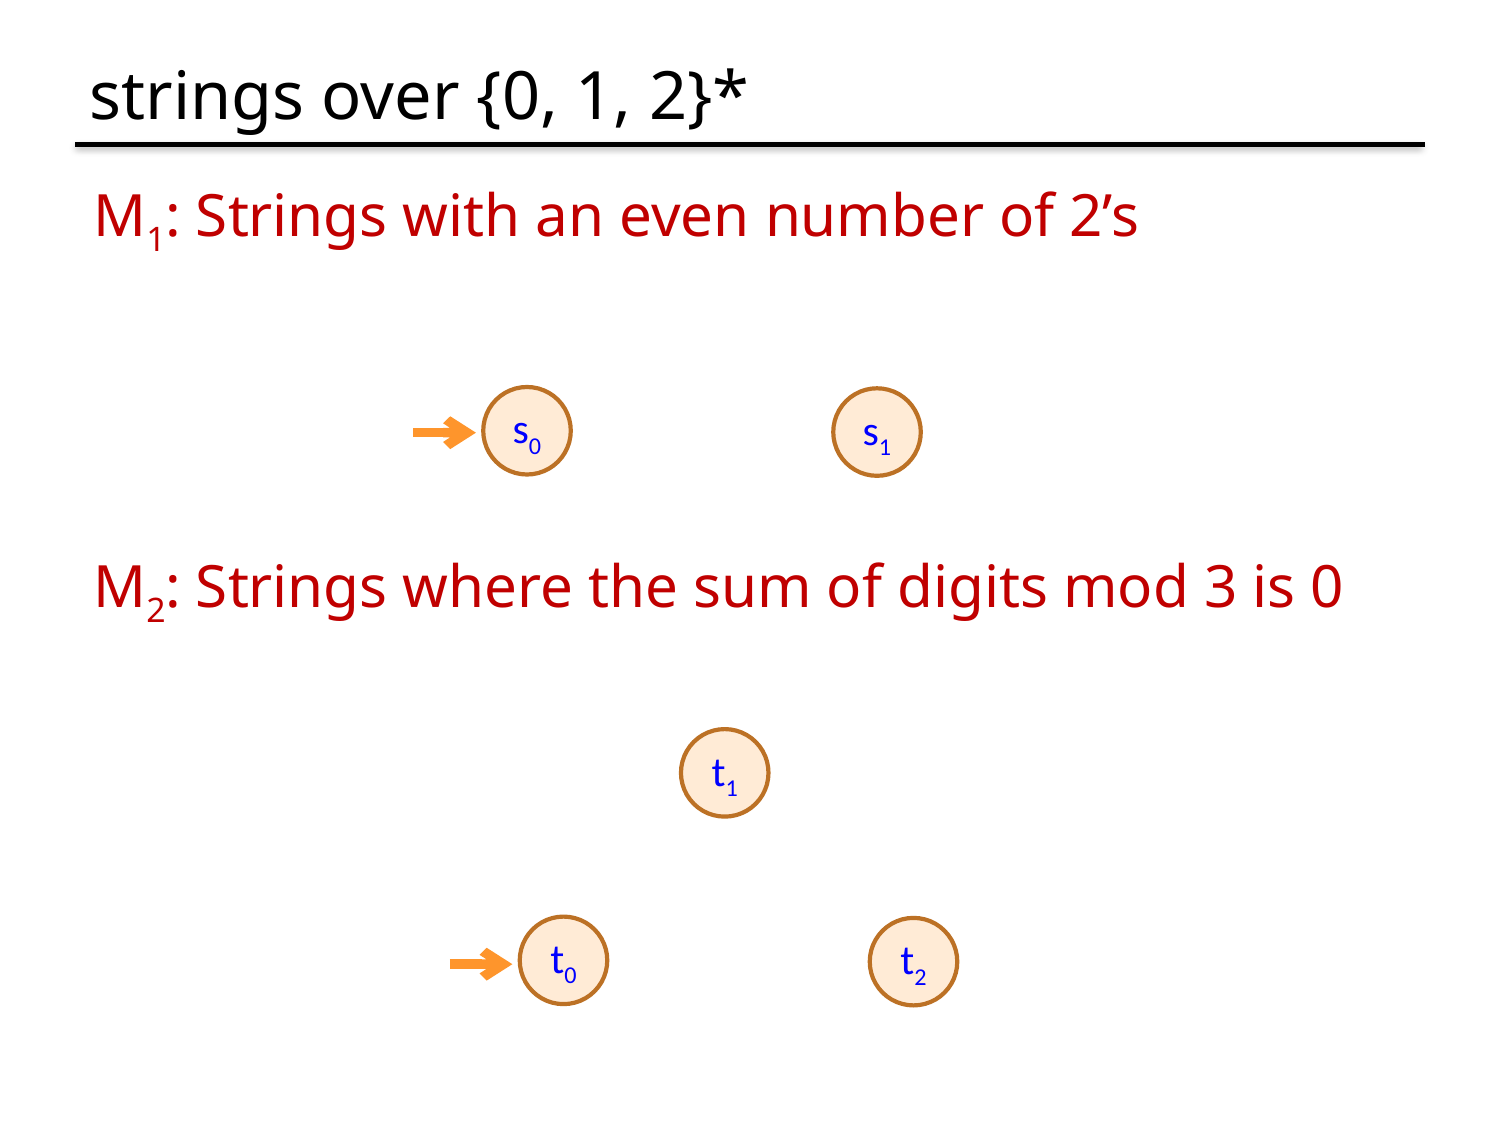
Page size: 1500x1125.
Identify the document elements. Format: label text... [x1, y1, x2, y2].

text_box t1 [678, 727, 771, 819]
title strings over {0, 1, 2}* [75, 45, 1425, 145]
text_box t2 [867, 915, 960, 1008]
text_box t0 [517, 914, 610, 1007]
list M1: Strings with an even number of 2’s M2: Strings where the sum of digits mod 3 is 0 [78, 170, 1429, 1015]
text_box s0 [481, 384, 573, 477]
text_box s1 [831, 386, 923, 478]
